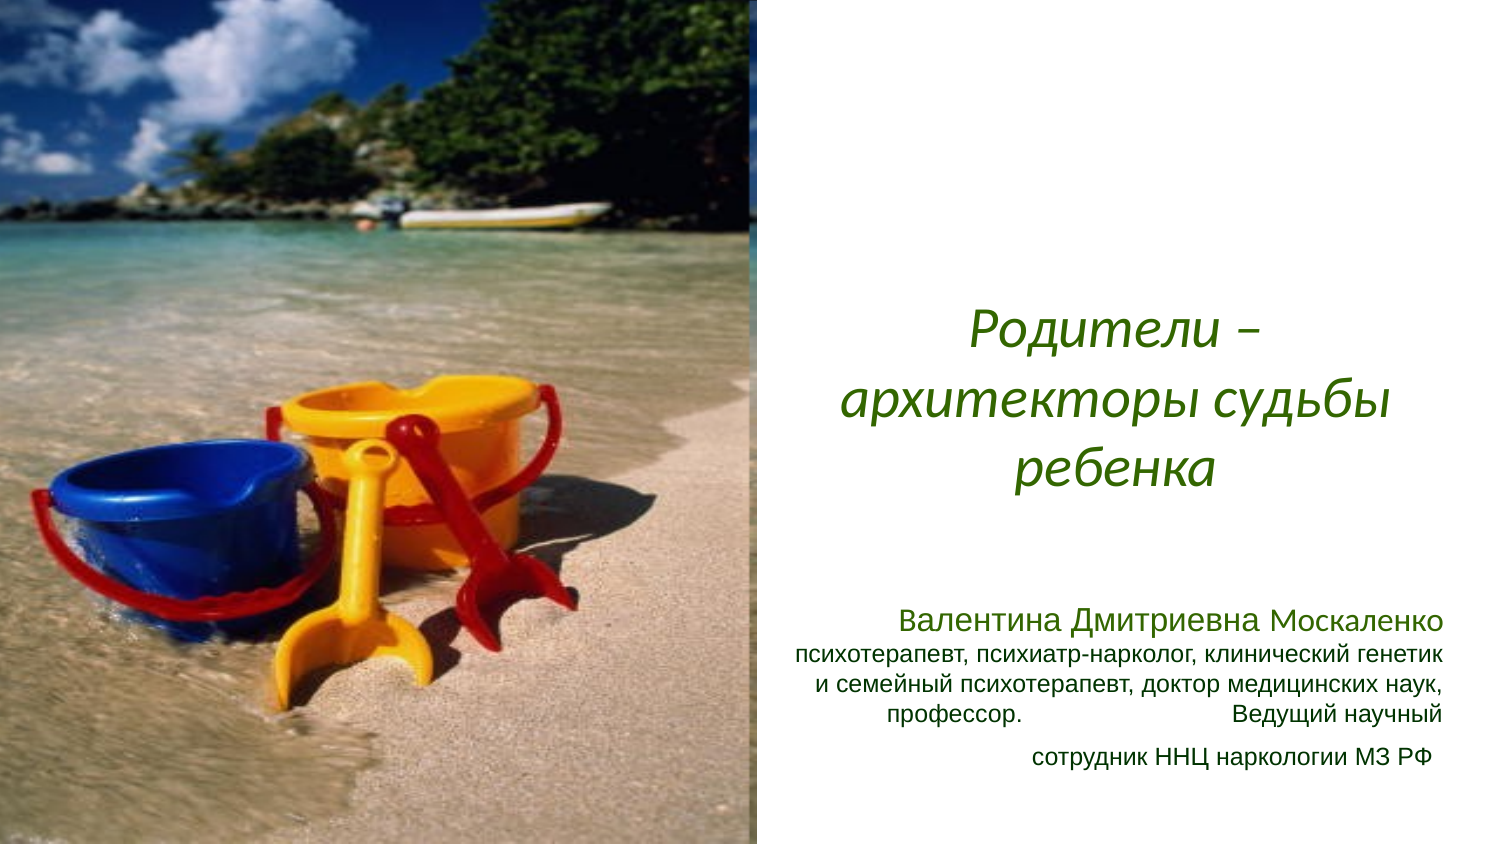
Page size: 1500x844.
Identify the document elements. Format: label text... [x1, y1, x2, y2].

text_box Родители – архитекторы судьбы ребенка Валентина Дмитриевна Москаленко психотерапевт, психиатр-нарколог, клинический генетик и семейный психотерапевт, доктор медицинских наук, профессор. Ведущий научный сотрудник ННЦ наркологии МЗ РФ [773, 281, 1459, 780]
picture [0, 0, 758, 844]
